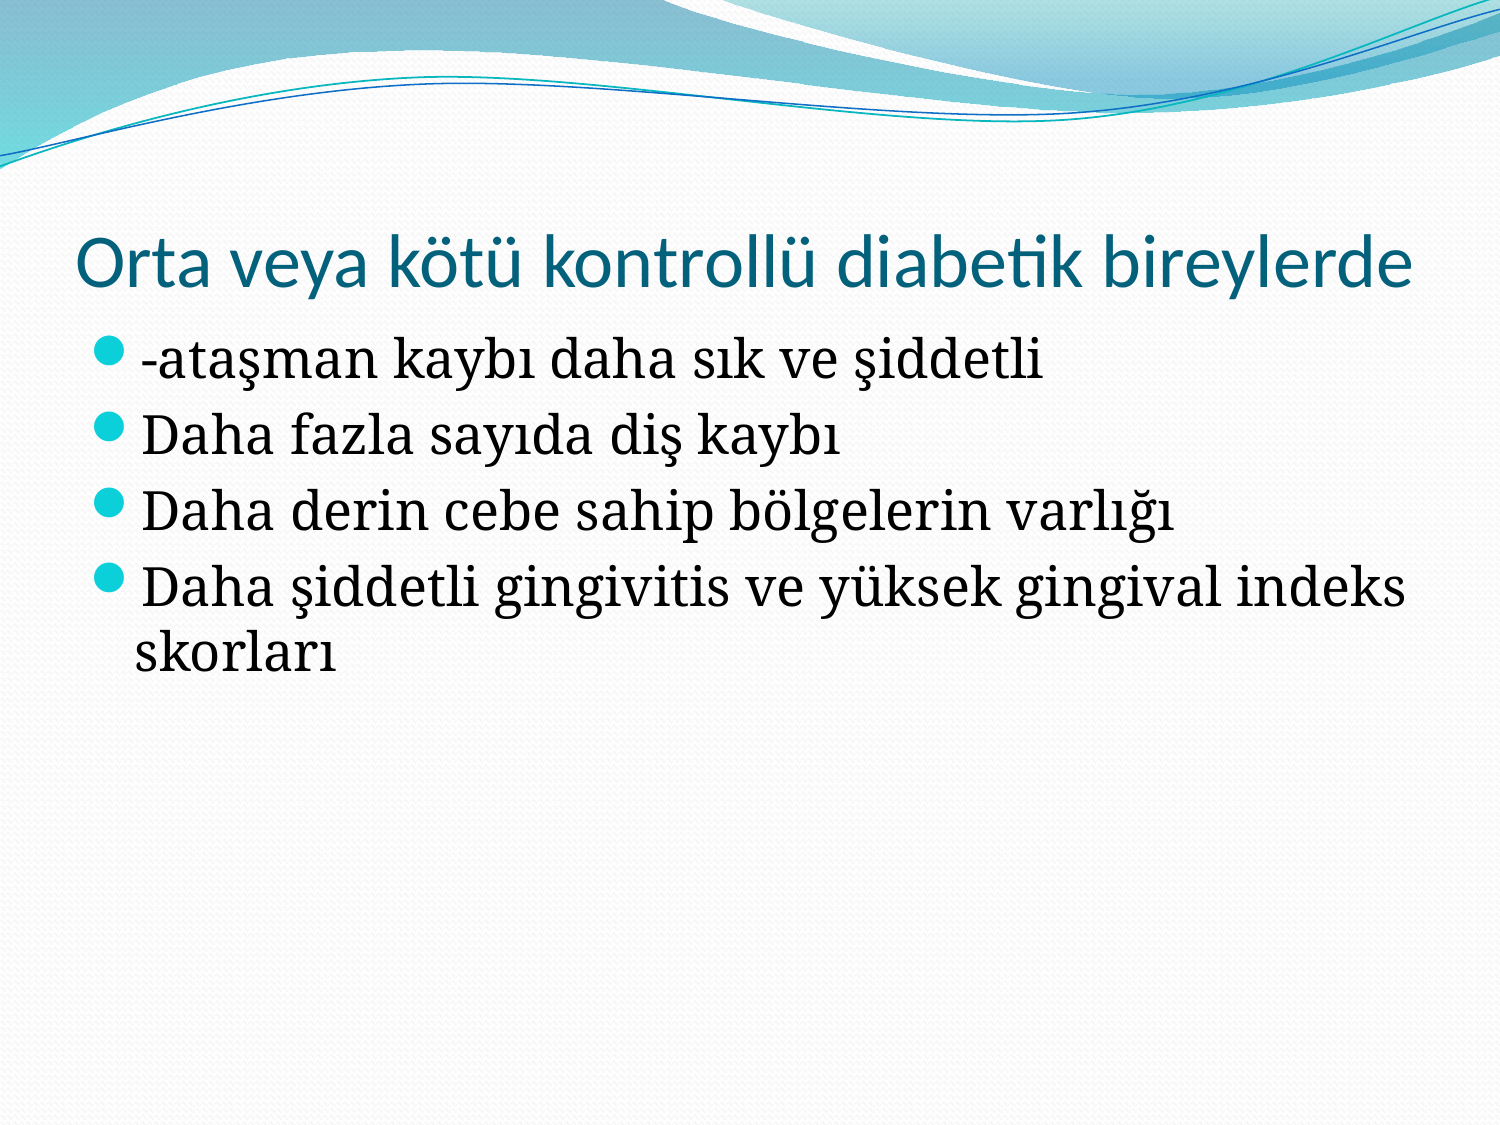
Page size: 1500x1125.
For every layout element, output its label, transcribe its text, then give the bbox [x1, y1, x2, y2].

title Orta veya kötü kontrollü diabetik bireylerde [75, 115, 1425, 303]
list -ataşman kaybı daha sık ve şiddetli Daha fazla sayıda diş kaybı Daha derin cebe sahip bölgelerin varlığı Daha şiddetli gingivitis ve yüksek gingival indeks skorları [75, 317, 1425, 1038]
